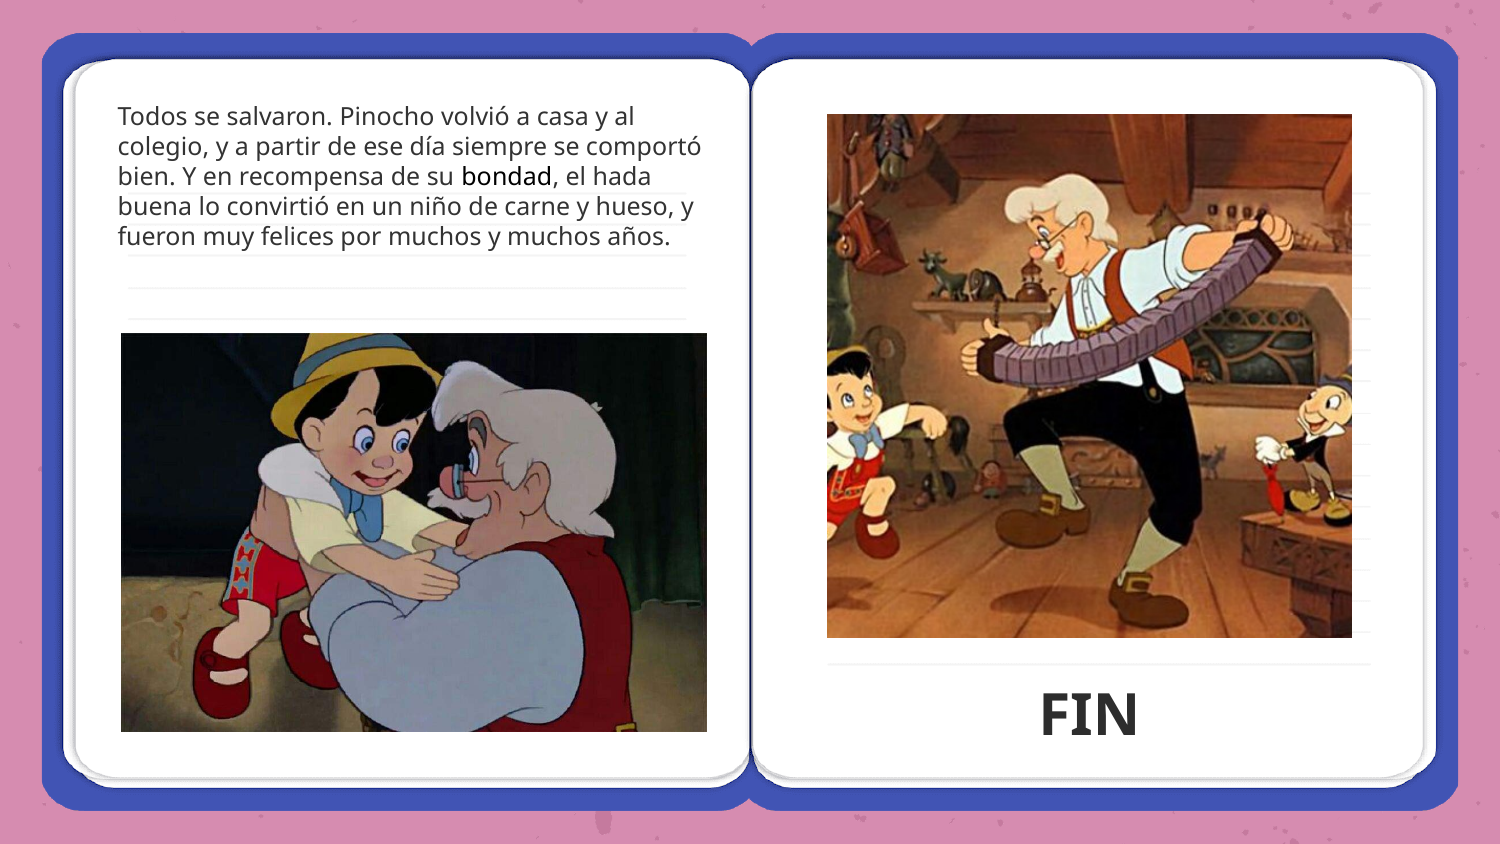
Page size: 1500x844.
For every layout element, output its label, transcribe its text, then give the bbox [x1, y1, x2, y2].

picture [41, 33, 1459, 811]
text_box FIN [808, 670, 1370, 755]
text_box Todos se salvaron. Pinocho volvió a casa y al colegio, y a partir de ese día siempre se comportó bien. Y en recompensa de su bondad, el hada buena lo convirtió en un niño de carne y hueso, y fueron muy felices por muchos y muchos años. [102, 93, 725, 258]
